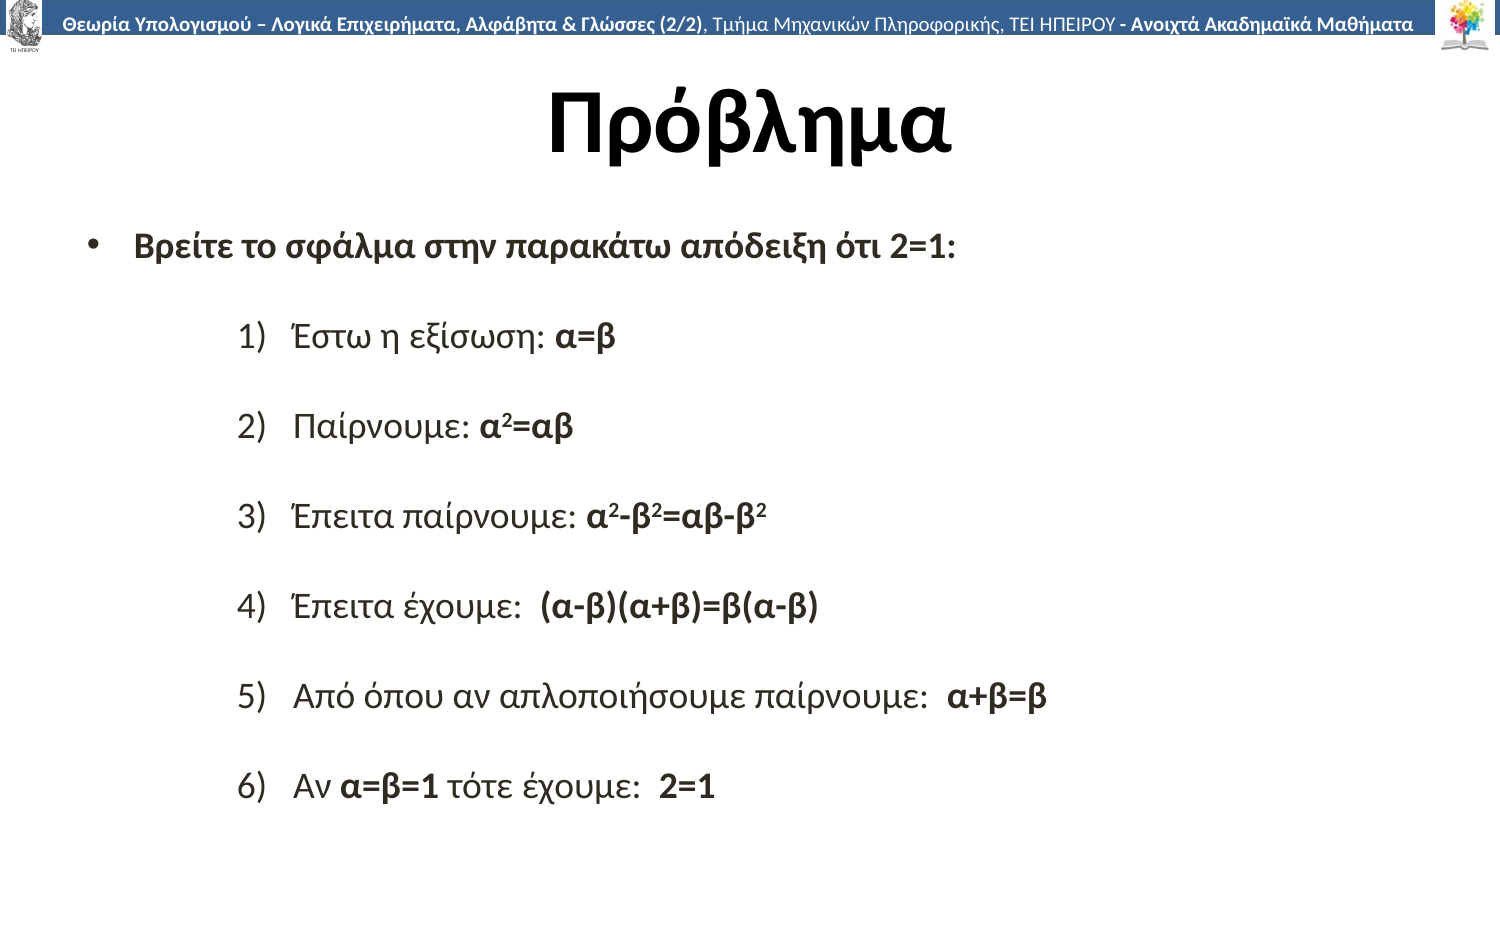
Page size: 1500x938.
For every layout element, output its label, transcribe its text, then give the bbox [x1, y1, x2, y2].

title Πρόβλημα [75, 37, 1425, 194]
list Βρείτε το σφάλμα στην παρακάτω απόδειξη ότι 2=1: Έστω η εξίσωση: α=β Παίρνουμε: α2=αβ Έπειτα παίρνουμε: α2-β2=αβ-β2 Έπειτα έχουμε: (α-β)(α+β)=β(α-β) Από όπου αν απλοποιήσουμε παίρνουμε: α+β=β Αν α=β=1 τότε έχουμε: 2=1 [71, 213, 1424, 846]
picture [6, 0, 42, 54]
picture [1435, 0, 1495, 52]
